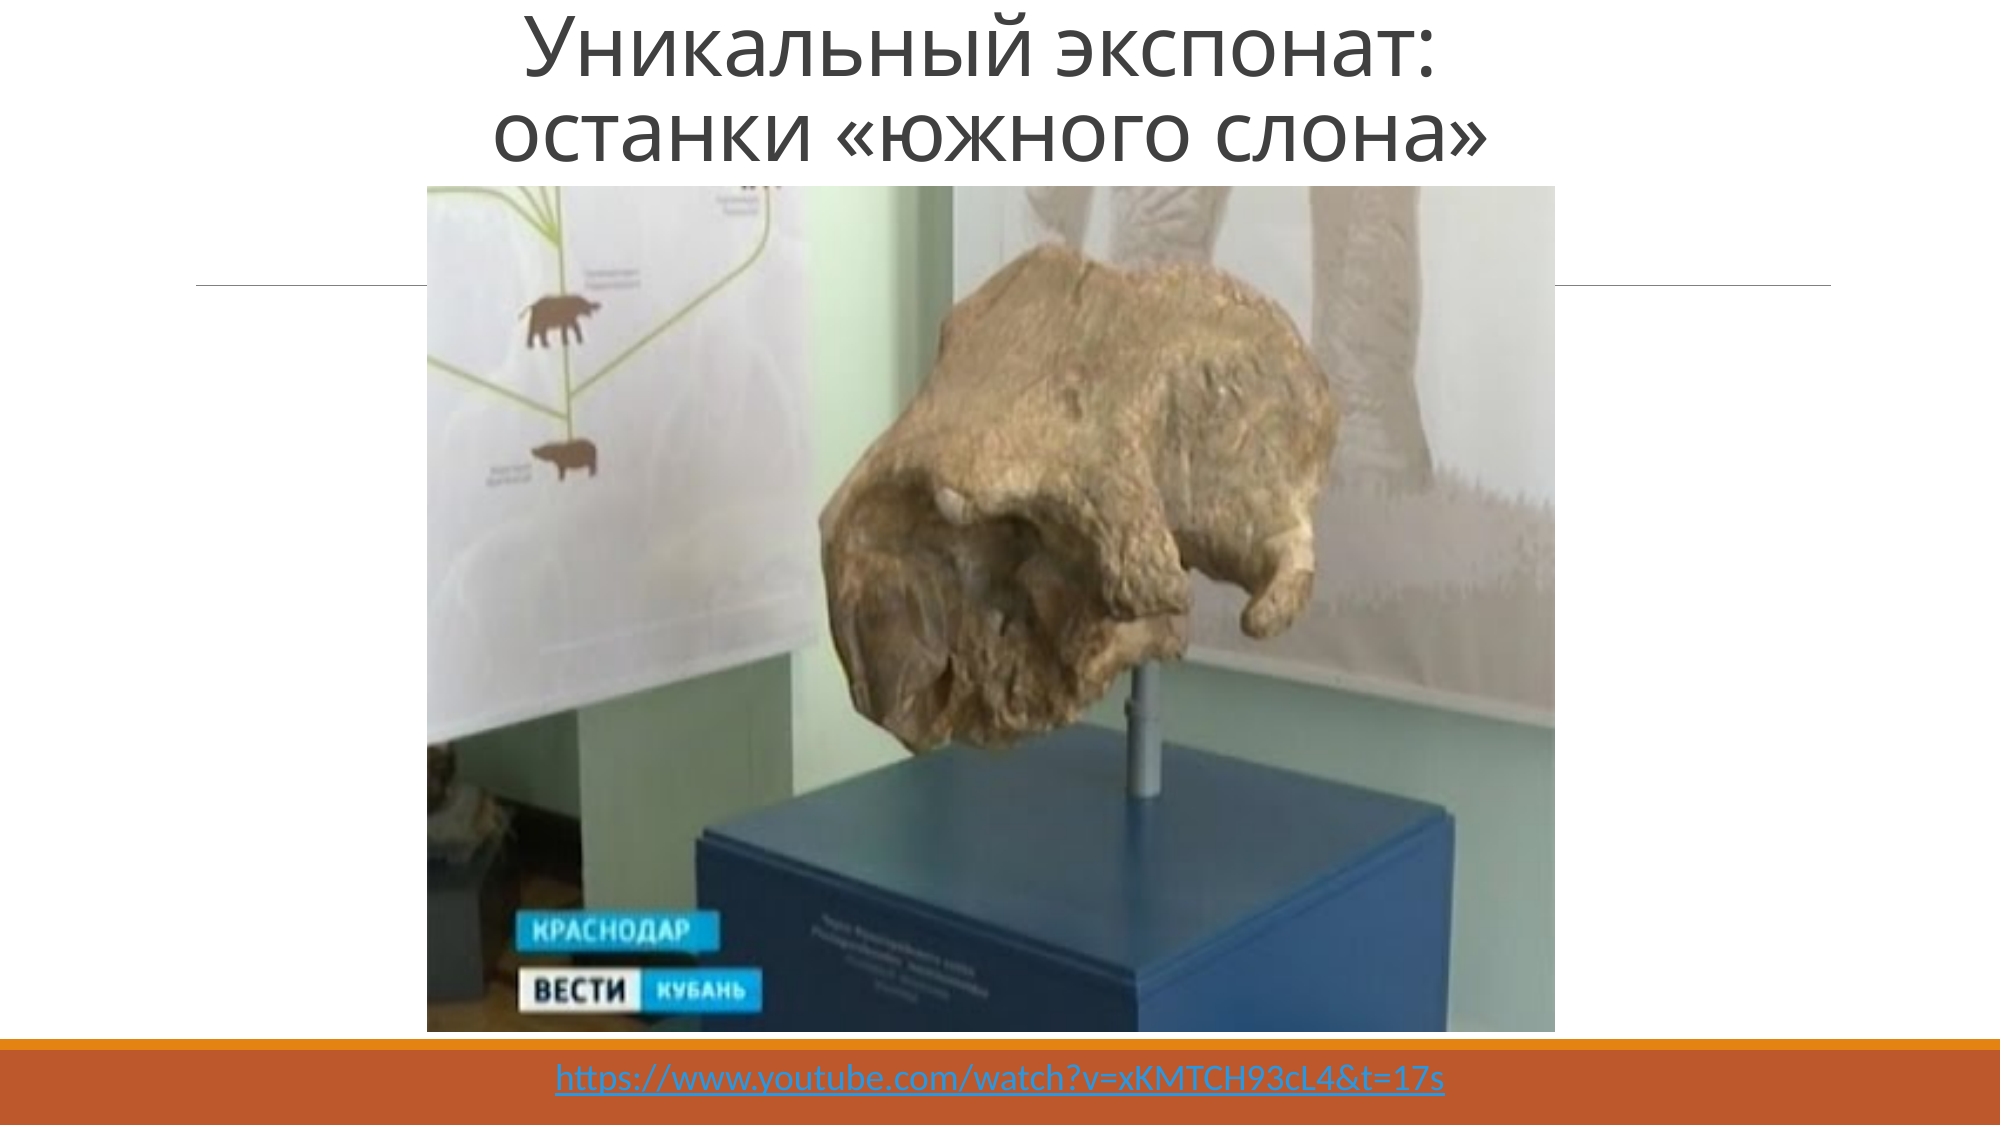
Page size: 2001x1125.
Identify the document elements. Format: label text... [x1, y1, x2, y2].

title Уникальный экспонат: останки «южного слона» [0, 0, 1982, 187]
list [427, 185, 1555, 1032]
text_box https://www.youtube.com/watch?v=xKMTCH93cL4&t=17s [0, 1045, 2000, 1125]
